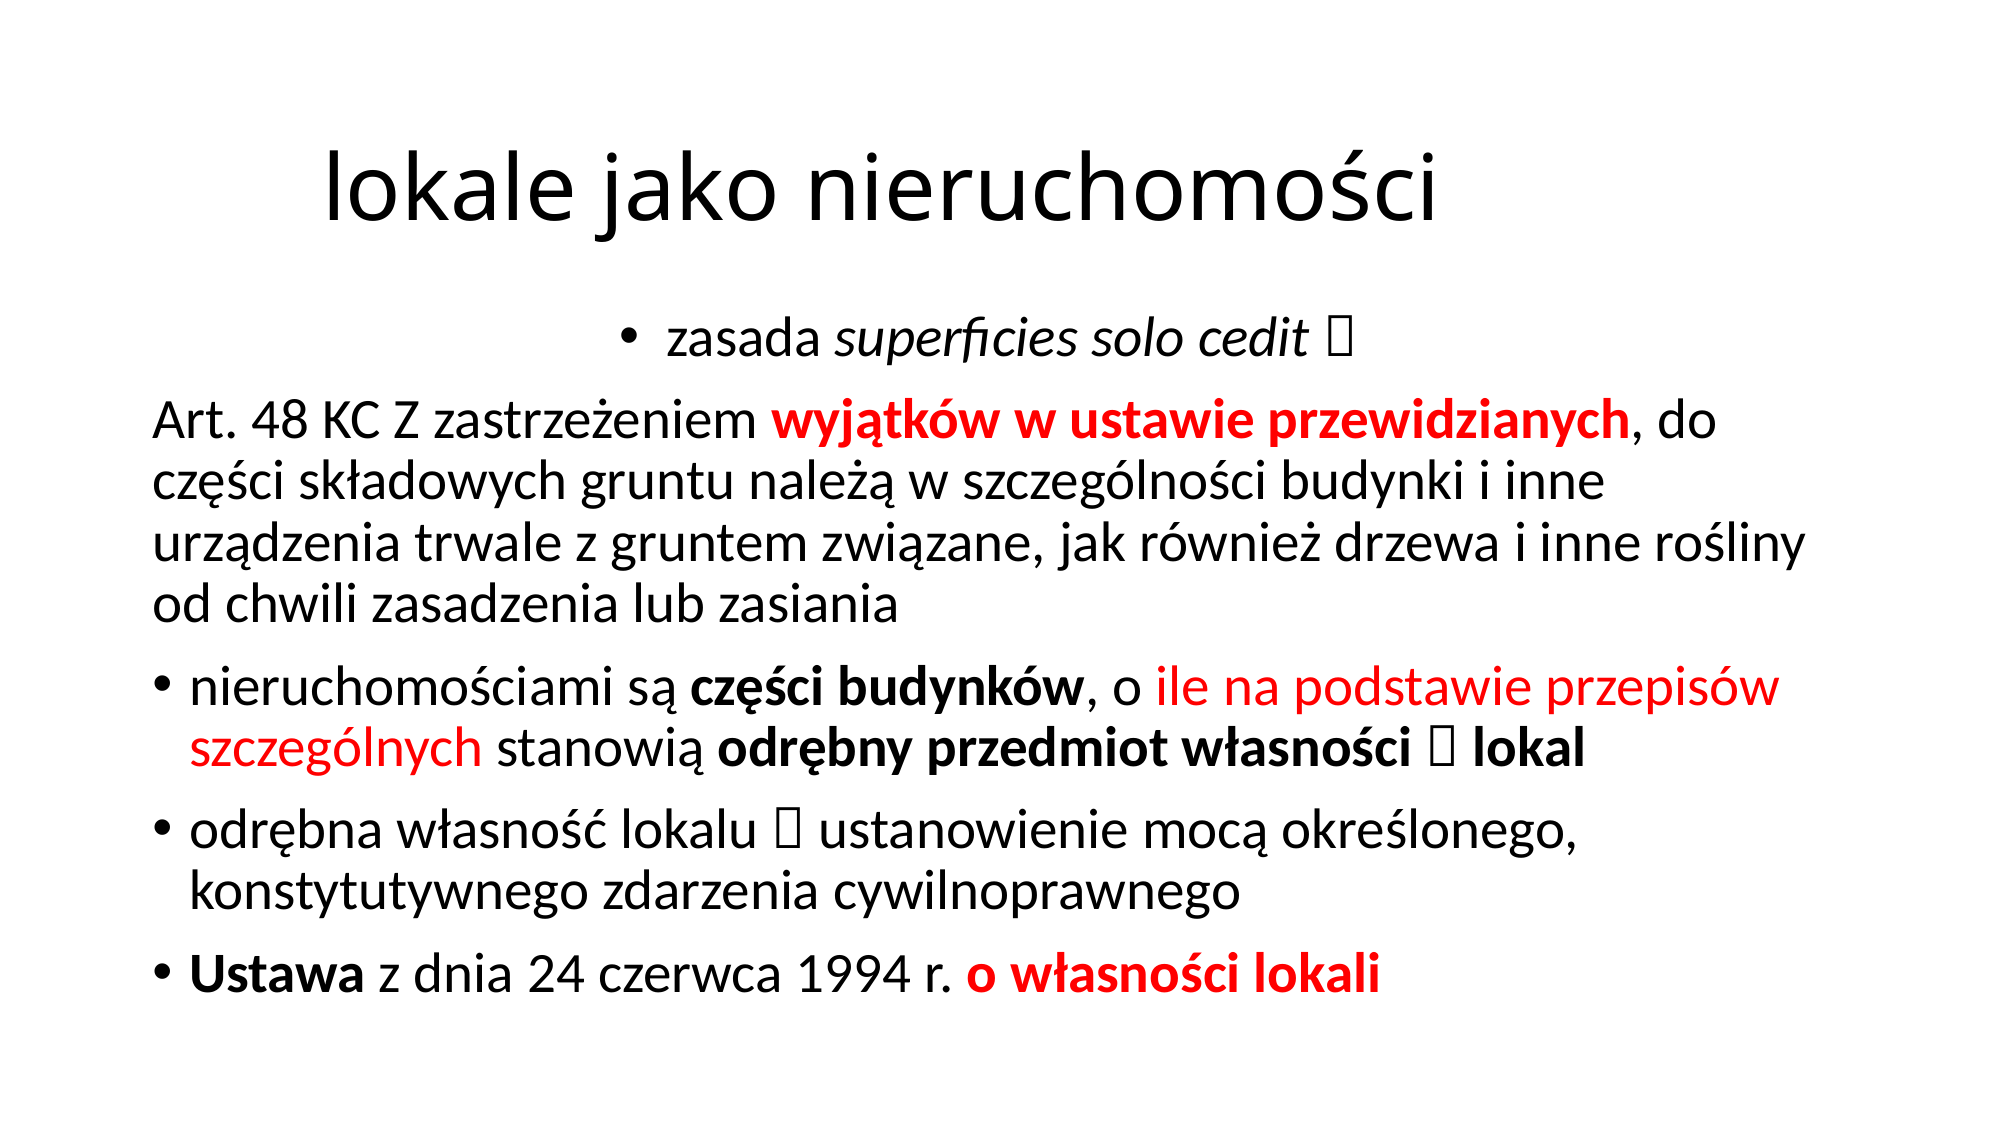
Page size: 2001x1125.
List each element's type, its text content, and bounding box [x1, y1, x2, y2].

title lokale jako nieruchomości [19, 82, 1745, 300]
list zasada superficies solo cedit  Art. 48 KC Z zastrzeżeniem wyjątków w ustawie przewidzianych, do części składowych gruntu należą w szczególności budynki i inne urządzenia trwale z gruntem związane, jak również drzewa i inne rośliny od chwili zasadzenia lub zasiania nieruchomościami są części budynków, o ile na podstawie przepisów szczególnych stanowią odrębny przedmiot własności  lokal odrębna własność lokalu  ustanowienie mocą określonego, konstytutywnego zdarzenia cywilnoprawnego Ustawa z dnia 24 czerwca 1994 r. o własności lokali [137, 299, 1863, 1014]
